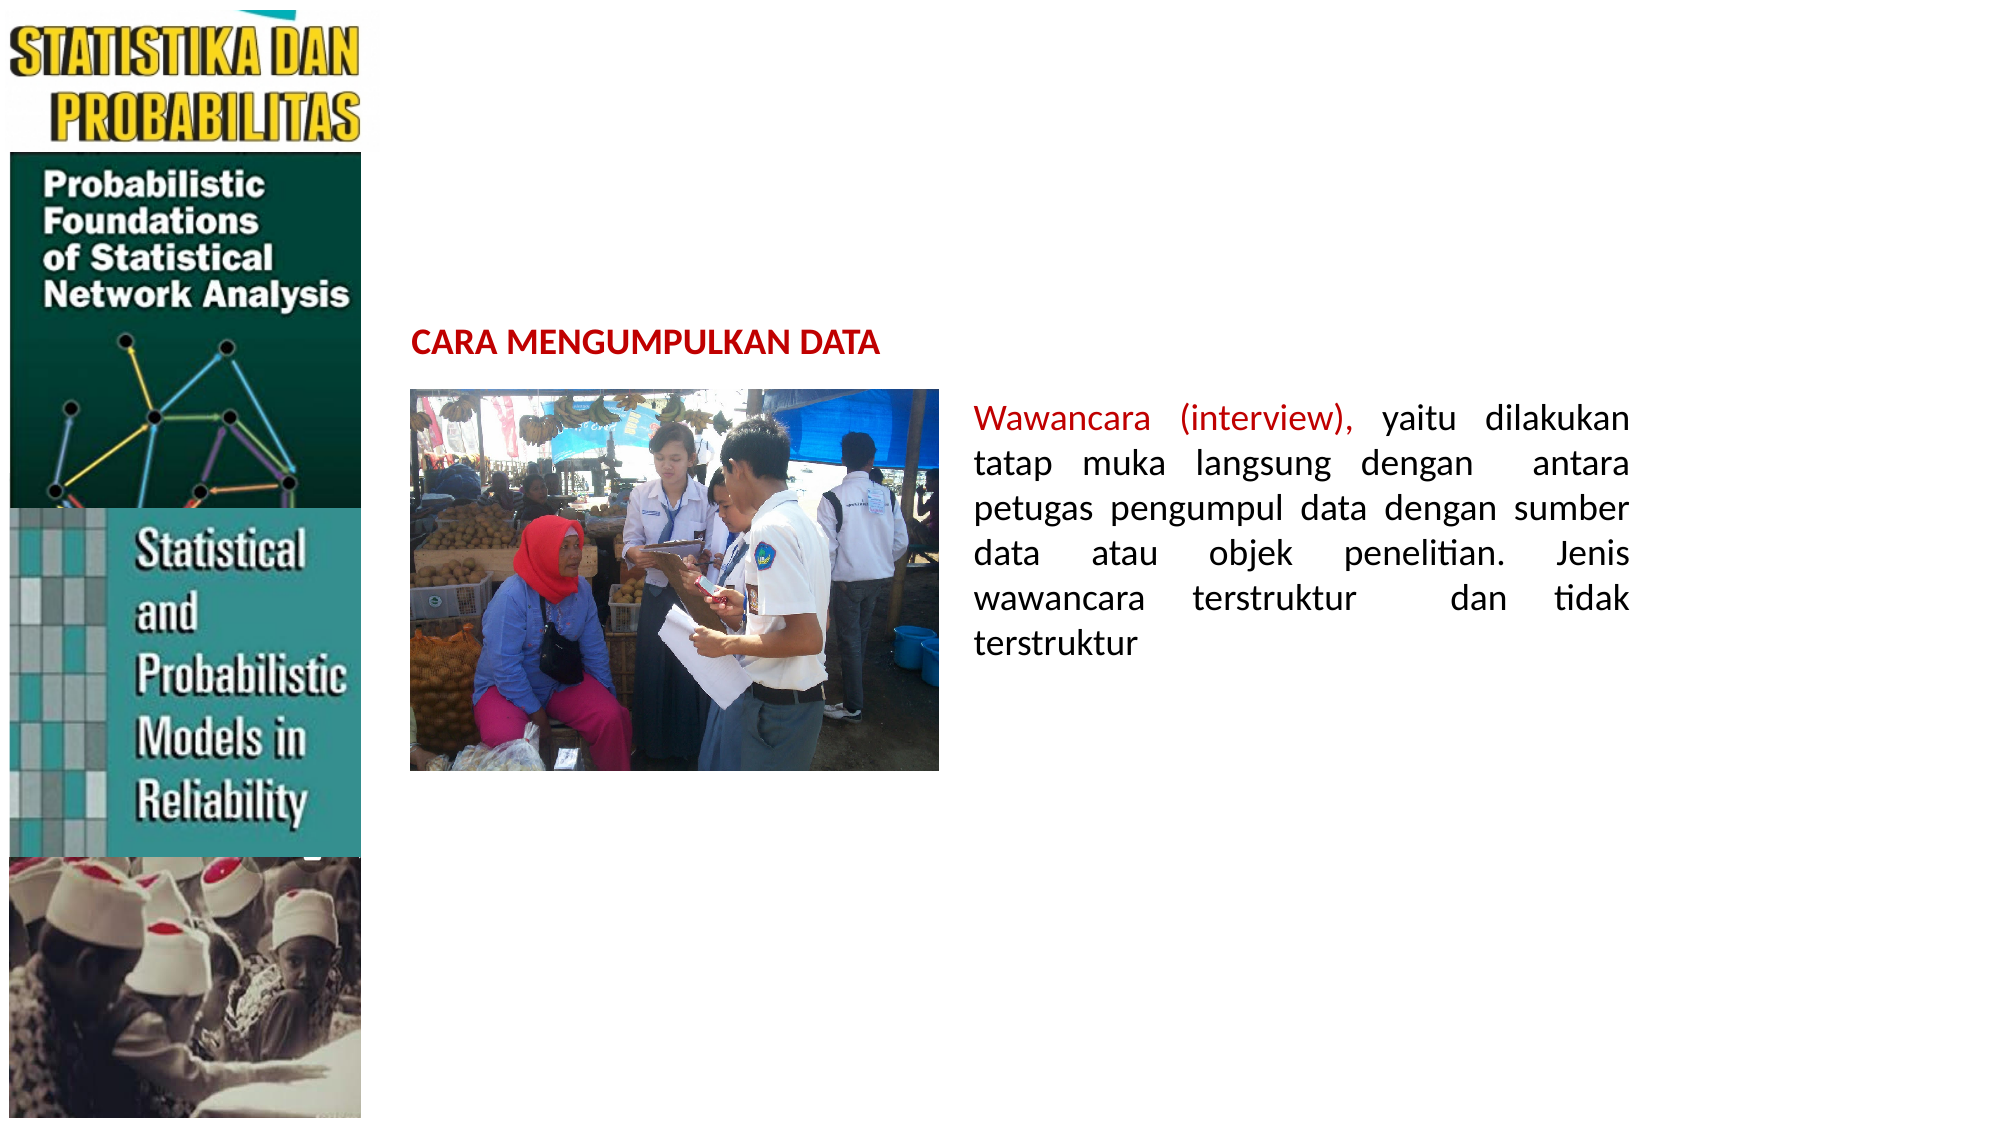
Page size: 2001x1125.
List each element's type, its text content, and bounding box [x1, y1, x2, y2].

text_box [5, 10, 380, 1118]
text_box CARA MENGUMPULKAN DATA [396, 309, 1019, 370]
text_box Wawancara (interview), yaitu dilakukan tatap muka langsung dengan antara petugas pengumpul data dengan sumber data atau objek penelitian. Jenis wawancara terstruktur dan tidak terstruktur [958, 385, 1646, 671]
picture [410, 389, 939, 771]
